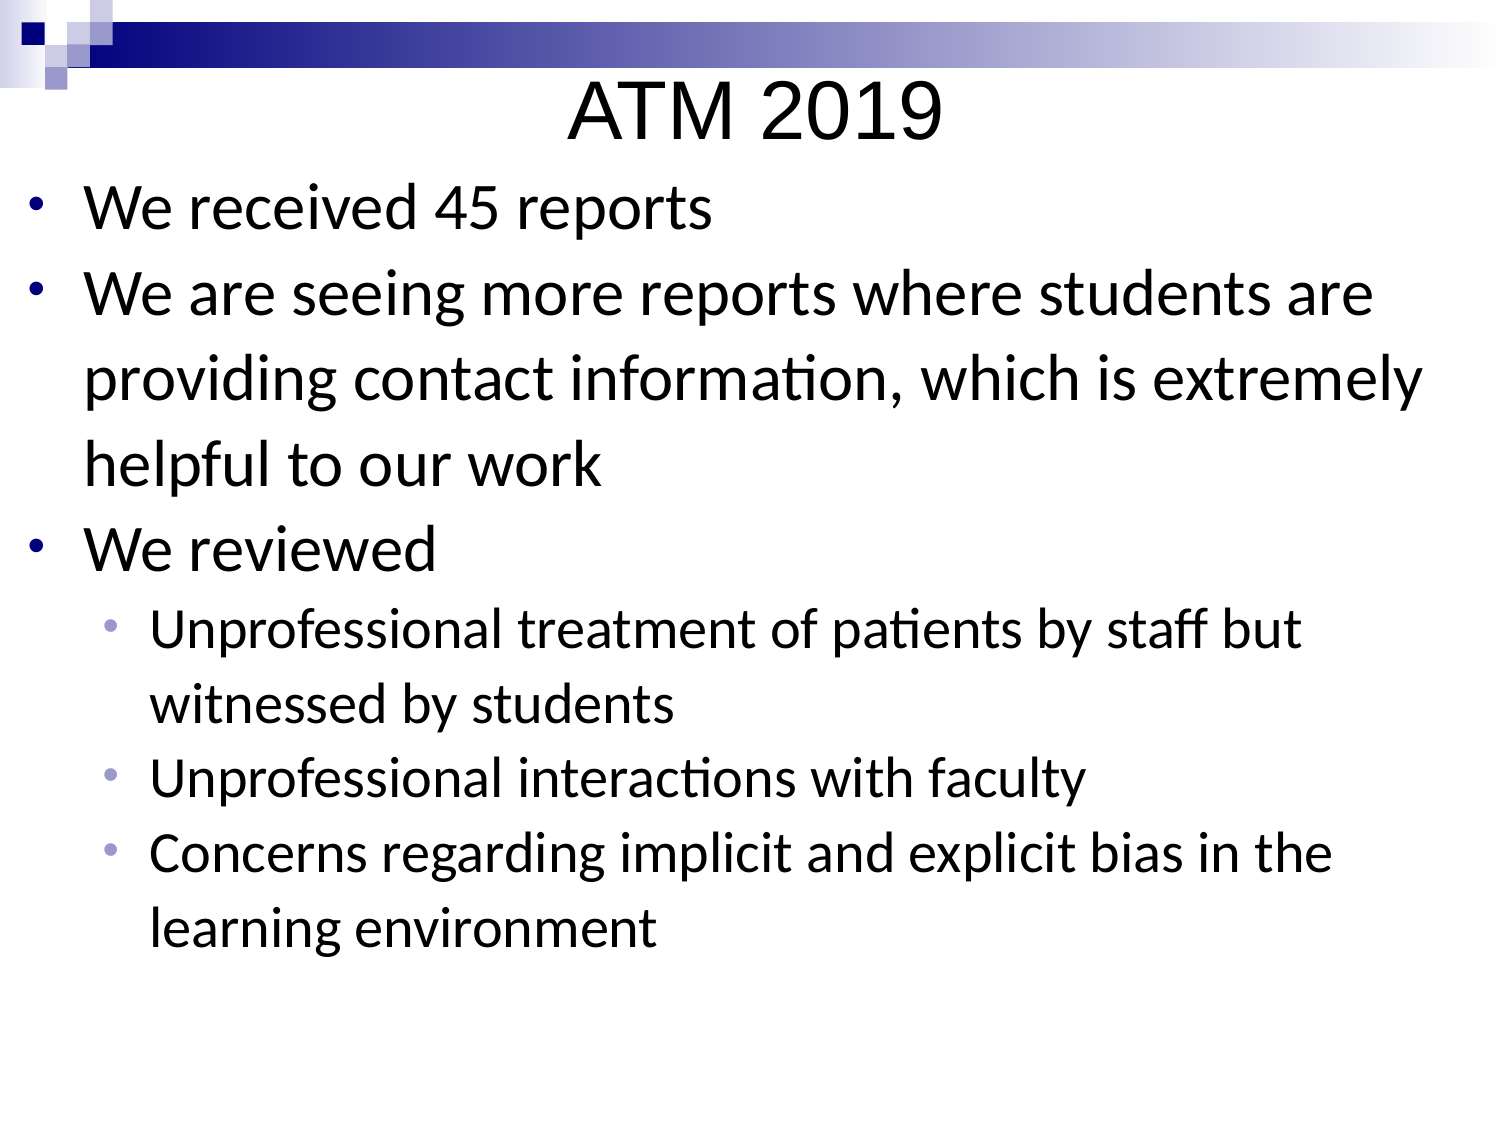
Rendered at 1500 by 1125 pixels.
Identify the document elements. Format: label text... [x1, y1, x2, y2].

title ATM 2019 [81, 62, 1431, 149]
list We received 45 reports We are seeing more reports where students are providing contact information, which is extremely helpful to our work We reviewed Unprofessional treatment of patients by staff but witnessed by students Unprofessional interactions with faculty Concerns regarding implicit and explicit bias in the learning environment [12, 149, 1500, 1050]
